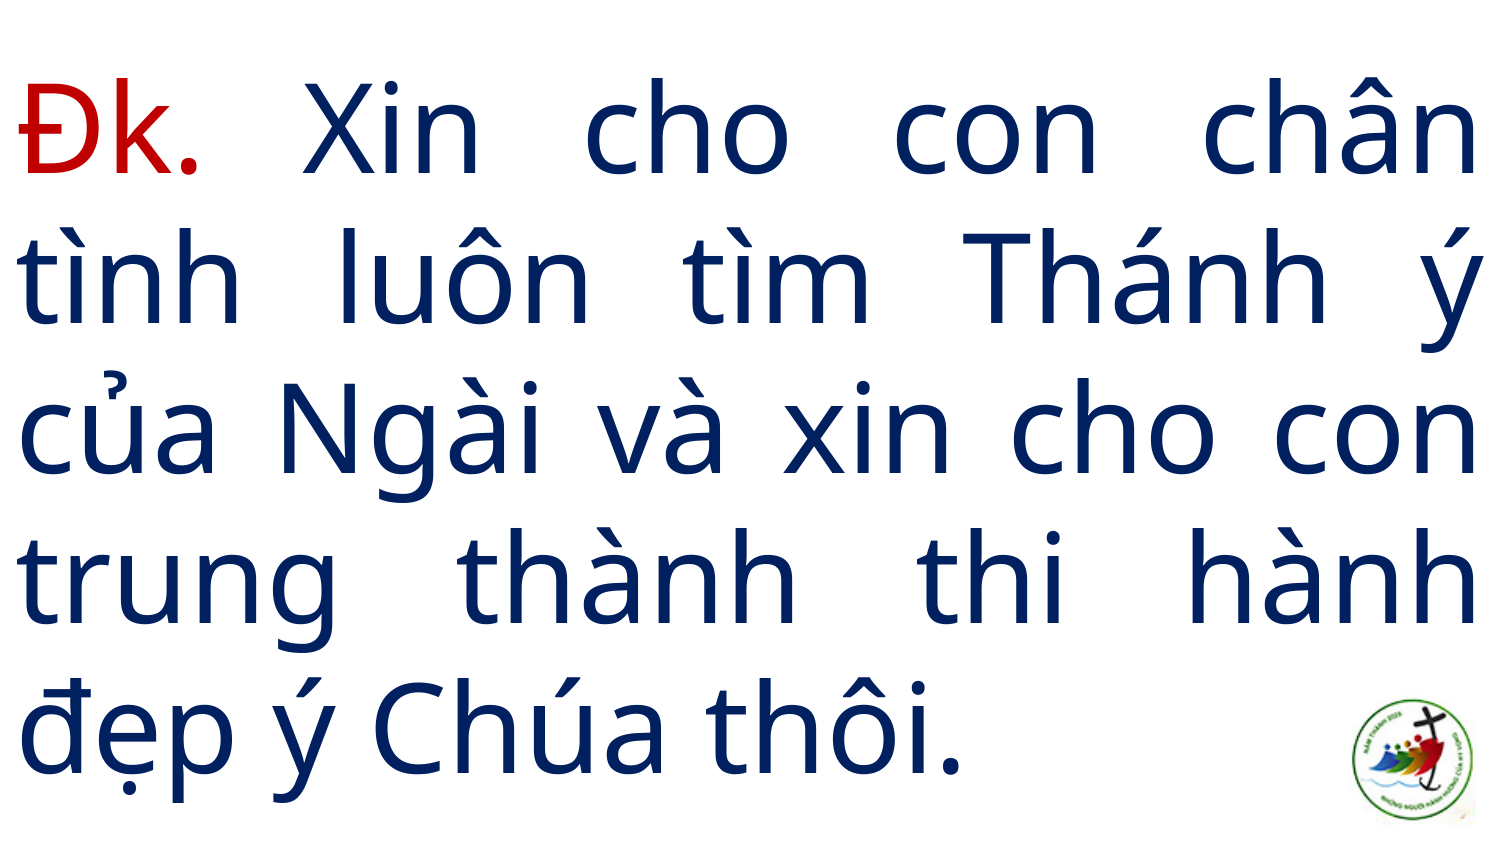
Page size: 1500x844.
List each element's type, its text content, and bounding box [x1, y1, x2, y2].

title Đk. Xin cho con chân tình luôn tìm Thánh ý của Ngài và xin cho con trung thành thi hành đẹp ý Chúa thôi. [0, 3, 1500, 844]
